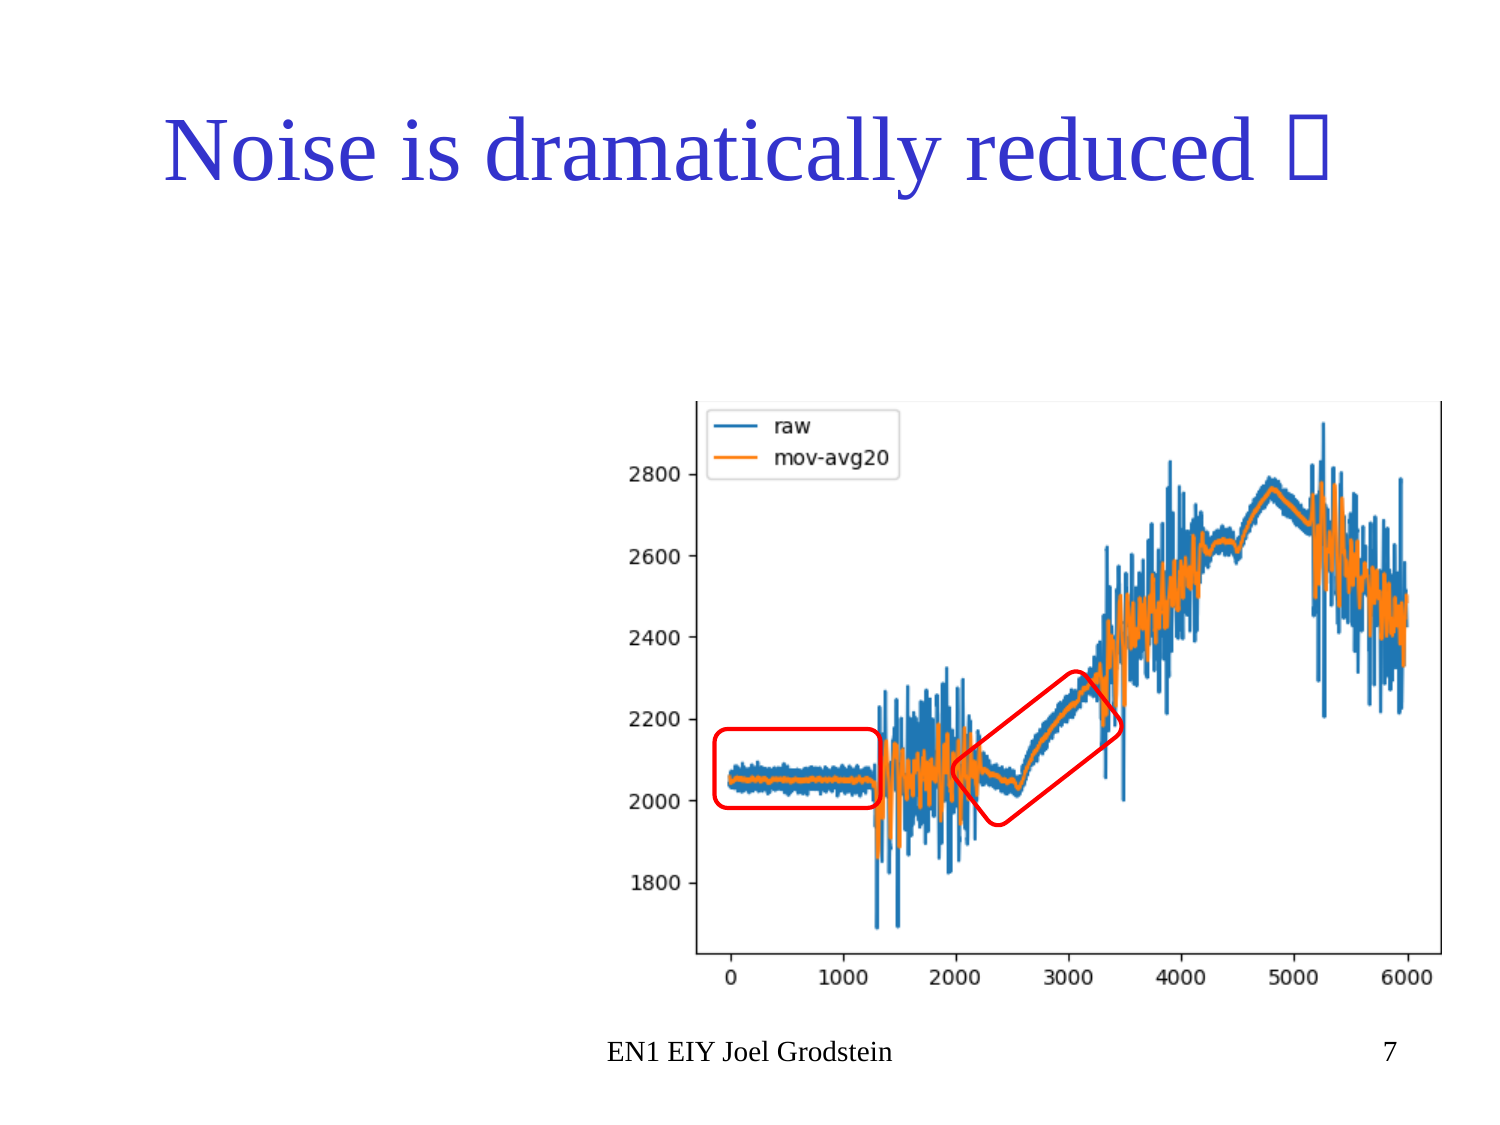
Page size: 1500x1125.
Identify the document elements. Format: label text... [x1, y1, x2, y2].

footer EN1 EIY Joel Grodstein [512, 1024, 988, 1076]
title Noise is dramatically reduced  [112, 50, 1388, 238]
picture [612, 401, 1443, 994]
